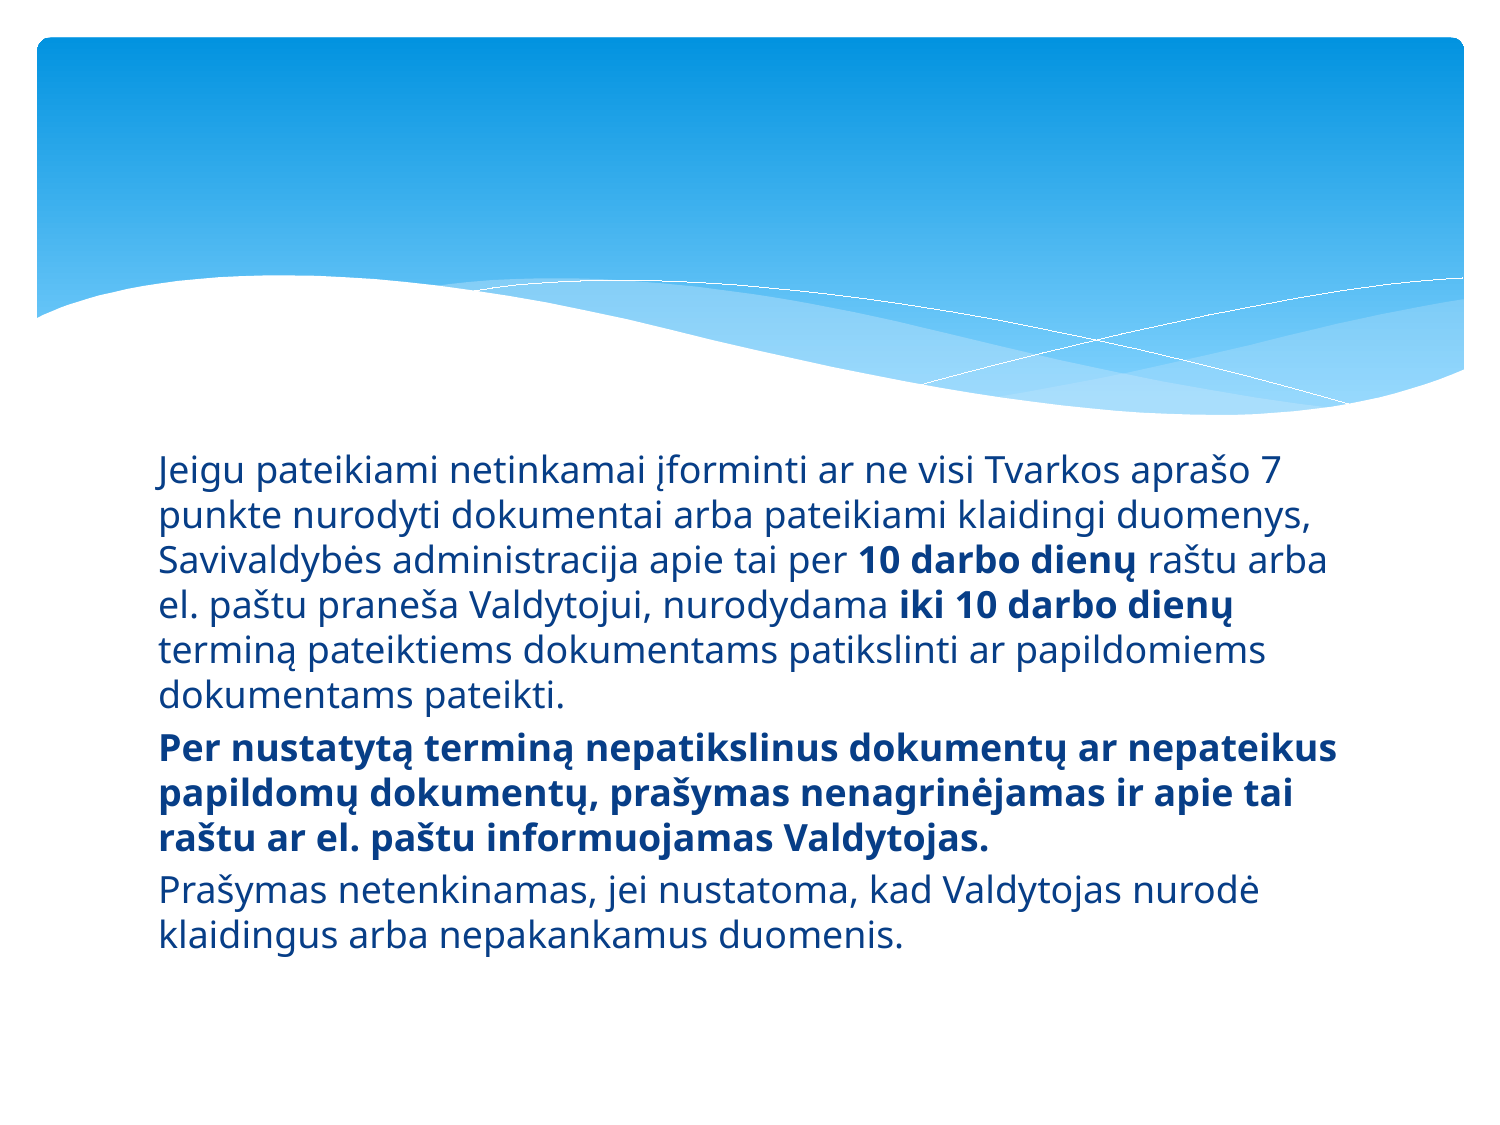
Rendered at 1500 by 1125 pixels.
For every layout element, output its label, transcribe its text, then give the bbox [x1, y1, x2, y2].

list Jeigu pateikiami netinkamai įforminti ar ne visi Tvarkos aprašo 7 punkte nurodyti dokumentai arba pateikiami klaidingi duomenys, Savivaldybės administracija apie tai per 10 darbo dienų raštu arba el. paštu praneša Valdytojui, nurodydama iki 10 darbo dienų terminą pateiktiems dokumentams patikslinti ar papildomiems dokumentams pateikti. Per nustatytą terminą nepatikslinus dokumentų ar nepateikus papildomų dokumentų, prašymas nenagrinėjamas ir apie tai raštu ar el. paštu informuojamas Valdytojas. Prašymas netenkinamas, jei nustatoma, kad Valdytojas nurodė klaidingus arba nepakankamus duomenis. [143, 438, 1359, 1005]
